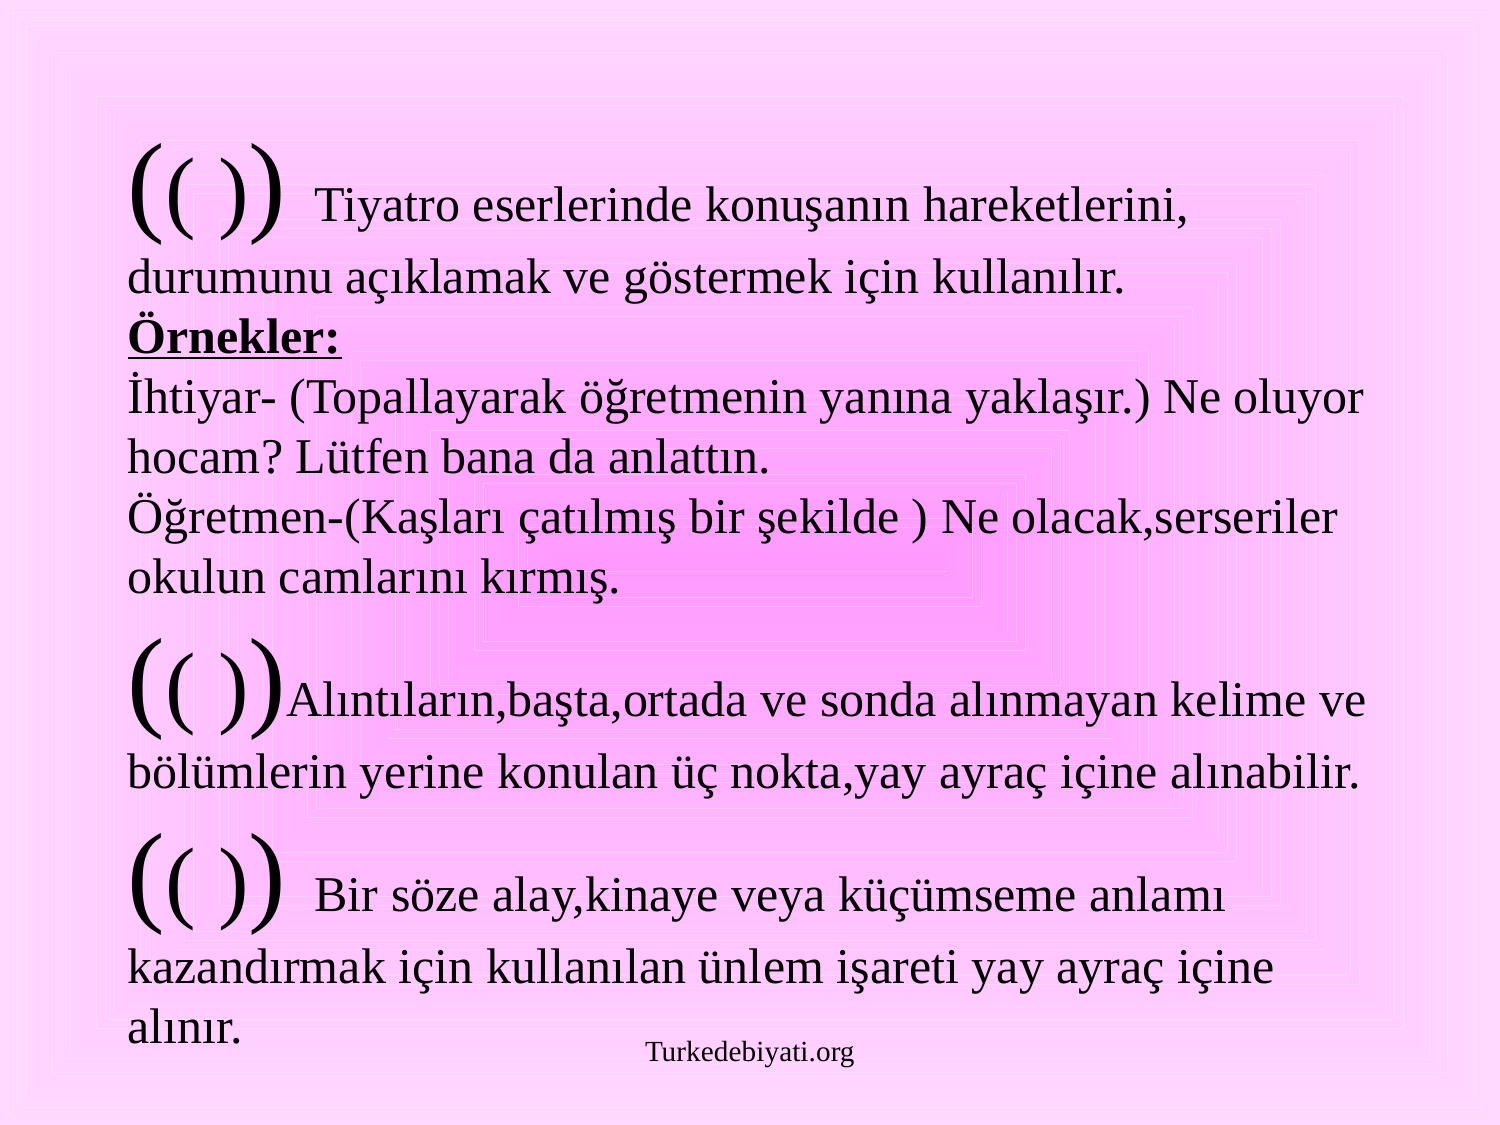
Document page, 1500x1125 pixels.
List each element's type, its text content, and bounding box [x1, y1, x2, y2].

footer Turkedebiyati.org [512, 1025, 988, 1100]
title (( )) Tiyatro eserlerinde konuşanın hareketlerini, durumunu açıklamak ve göstermek için kullanılır. Örnekler: İhtiyar- (Topallayarak öğretmenin yanına yaklaşır.) Ne oluyor hocam? Lütfen bana da anlattın. Öğretmen-(Kaşları çatılmış bir şekilde ) Ne olacak,serseriler okulun camlarını kırmış. (( ))Alıntıların,başta,ortada ve sonda alınmayan kelime ve bölümlerin yerine konulan üç nokta,yay ayraç içine alınabilir. (( )) Bir söze alay,kinaye veya küçümseme anlamı kazandırmak için kullanılan ünlem işareti yay ayraç içine alınır. [112, 99, 1388, 1063]
